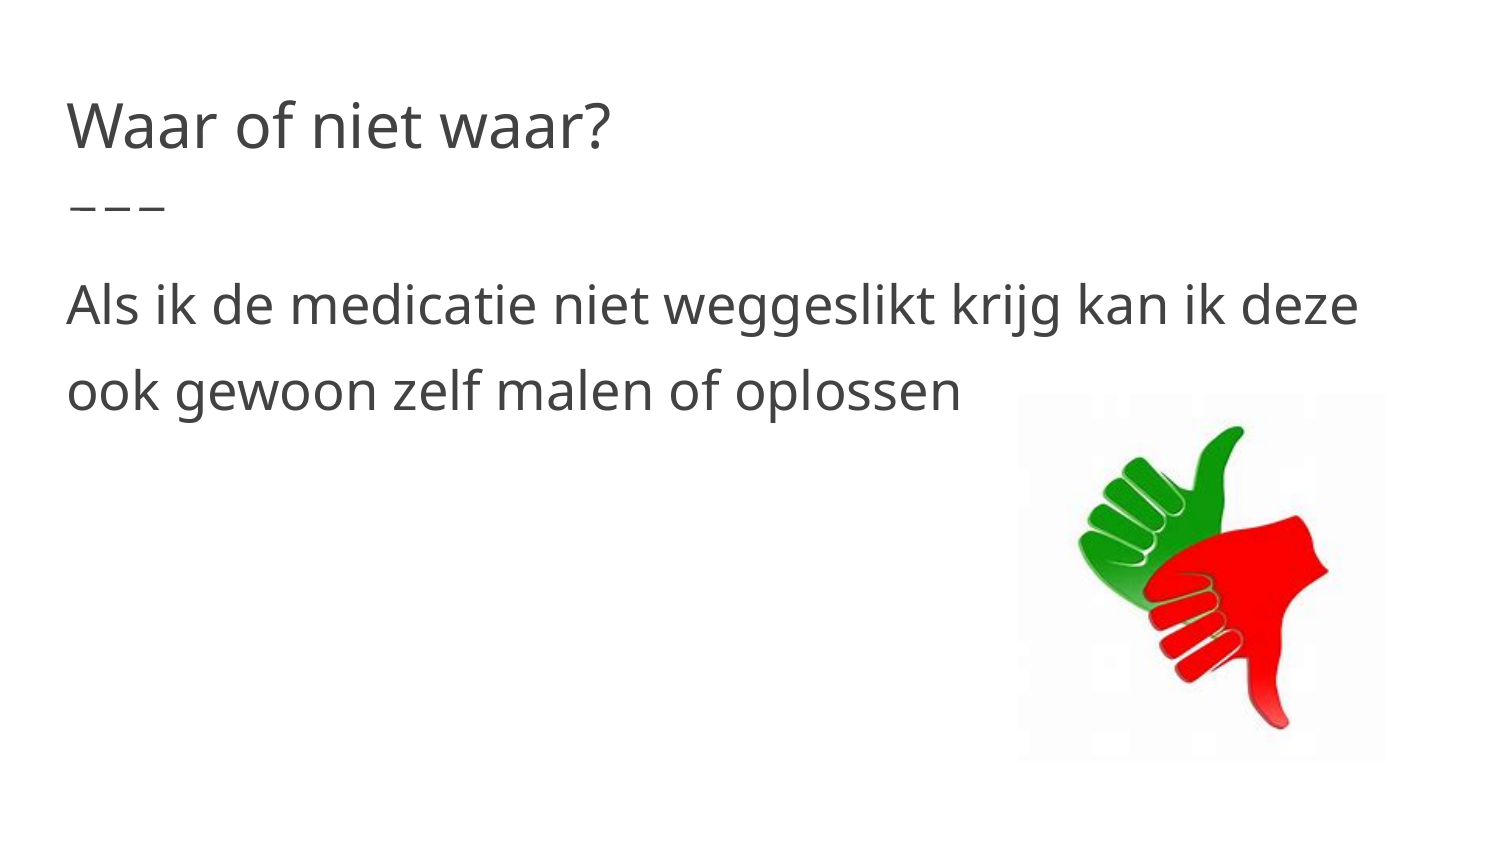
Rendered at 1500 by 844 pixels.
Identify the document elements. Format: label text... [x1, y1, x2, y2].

text_box Als ik de medicatie niet weggeslikt krijg kan ik deze ook gewoon zelf malen of oplossen [51, 240, 1449, 750]
text_box Waar of niet waar? [51, 61, 1449, 182]
picture [1017, 394, 1386, 762]
